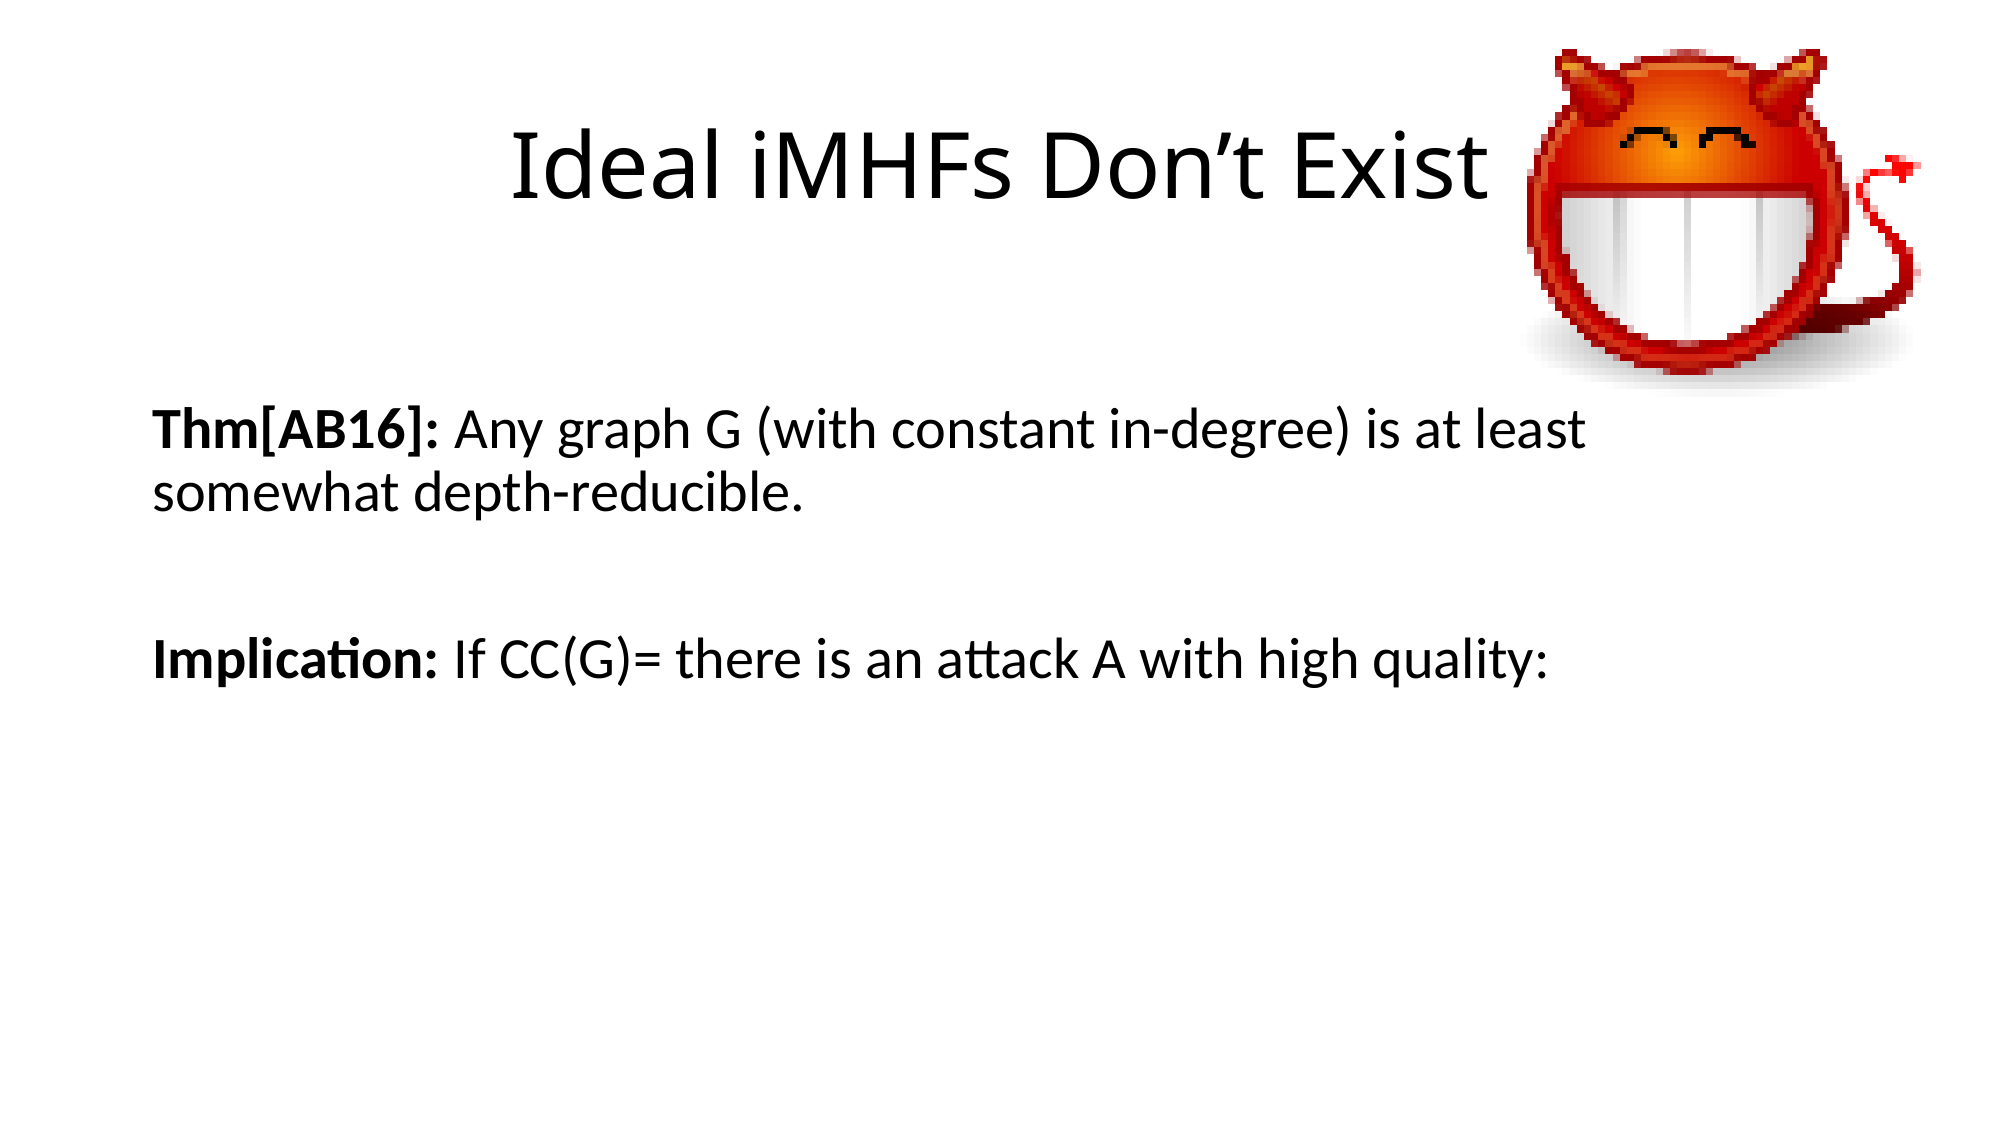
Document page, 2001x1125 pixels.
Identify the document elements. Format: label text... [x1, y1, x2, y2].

picture [1520, 49, 1921, 397]
title Ideal iMHFs Don’t Exist [137, 59, 1520, 278]
